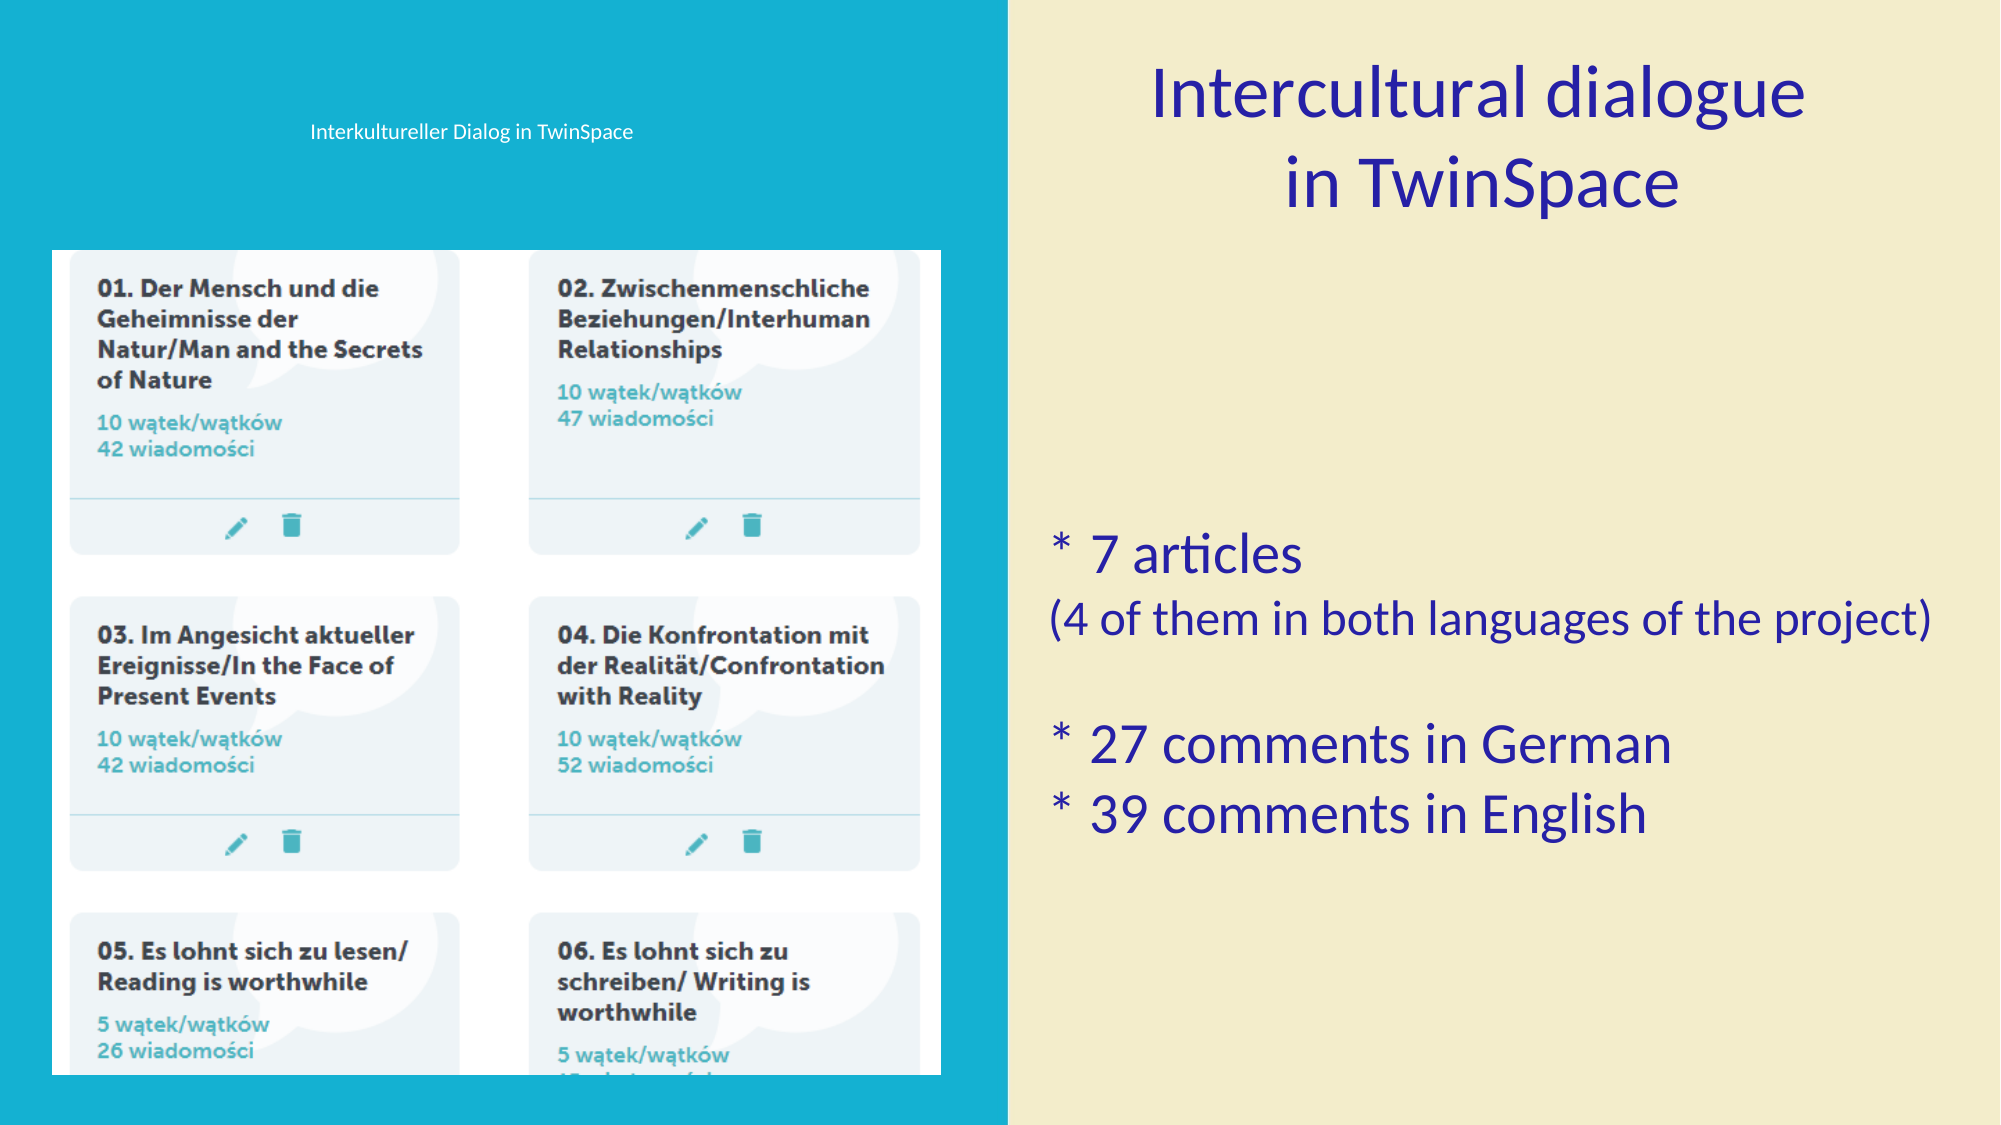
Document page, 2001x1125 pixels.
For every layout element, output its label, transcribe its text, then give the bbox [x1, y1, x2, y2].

text_box * 7 articles (4 of them in both languages of the project) * 27 comments in German * 39 comments in English [1033, 462, 1979, 853]
picture [0, 0, 2001, 1125]
title Interkultureller Dialog in TwinSpace [69, 57, 875, 209]
text_box Intercultural dialogue in TwinSpace [1071, 34, 1895, 230]
